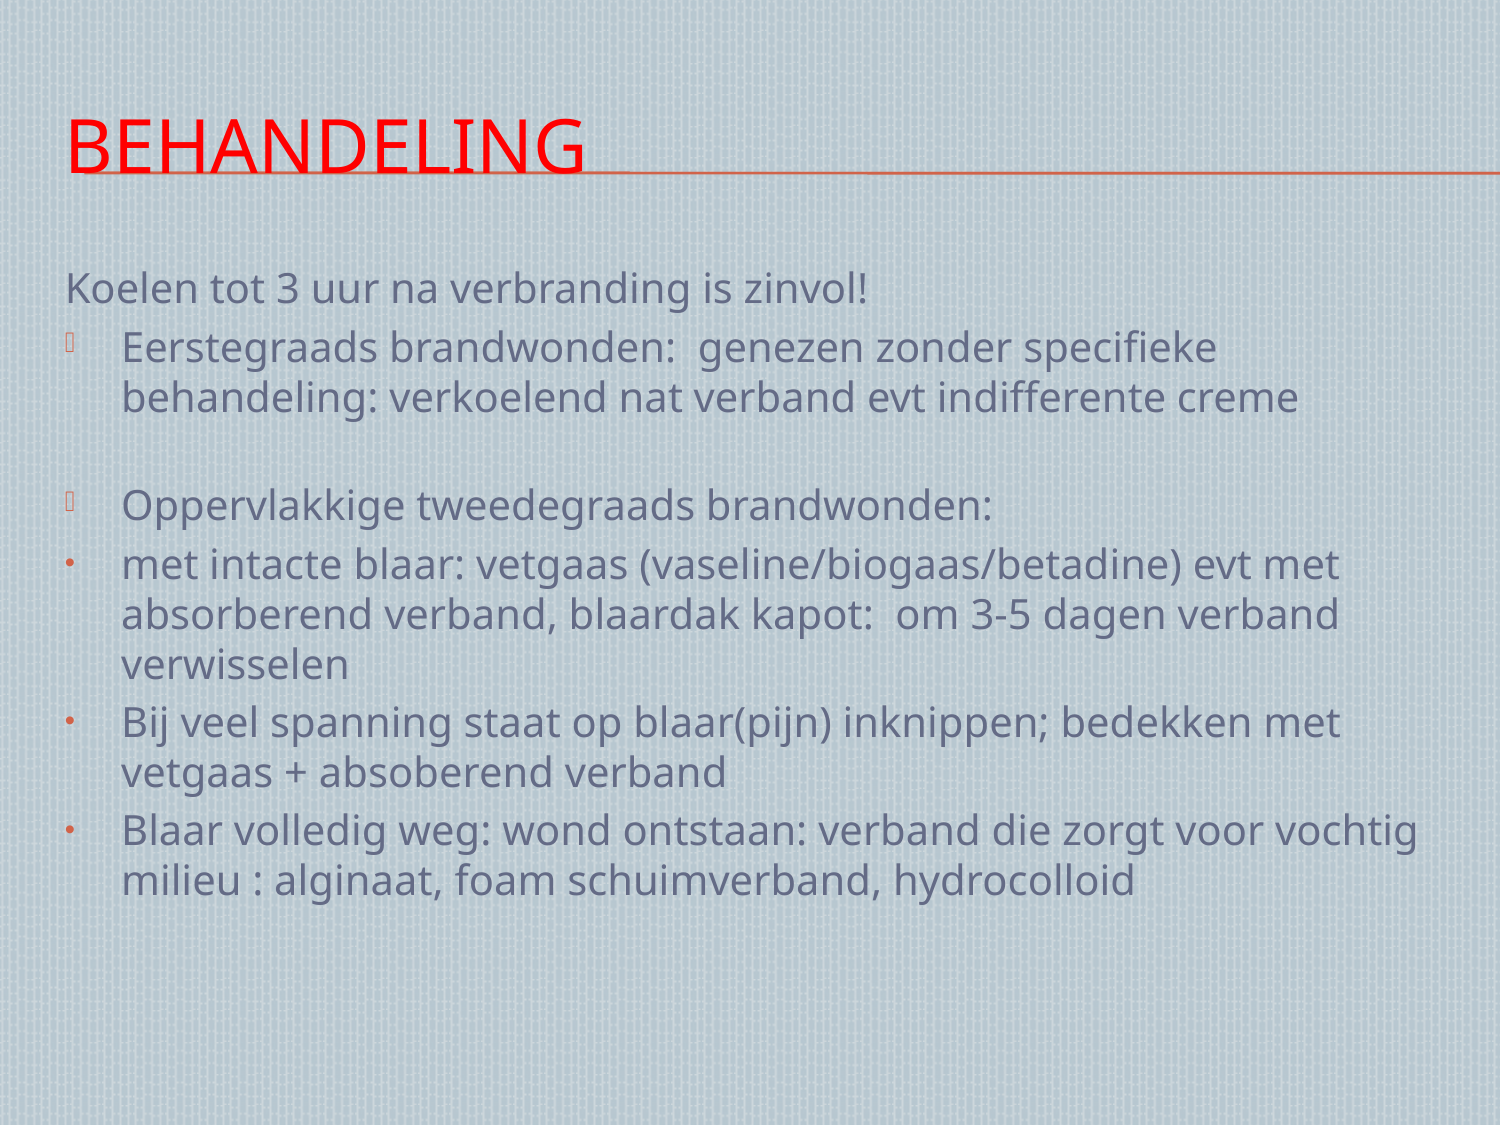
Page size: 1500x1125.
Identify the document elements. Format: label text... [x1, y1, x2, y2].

list Koelen tot 3 uur na verbranding is zinvol! Eerstegraads brandwonden: genezen zonder specifieke behandeling: verkoelend nat verband evt indifferente creme Oppervlakkige tweedegraads brandwonden: met intacte blaar: vetgaas (vaseline/biogaas/betadine) evt met absorberend verband, blaardak kapot: om 3-5 dagen verband verwisselen Bij veel spanning staat op blaar(pijn) inknippen; bedekken met vetgaas + absoberend verband Blaar volledig weg: wond ontstaan: verband die zorgt voor vochtig milieu : alginaat, foam schuimverband, hydrocolloid [50, 254, 1475, 1024]
title behandeling [50, 75, 1475, 213]
